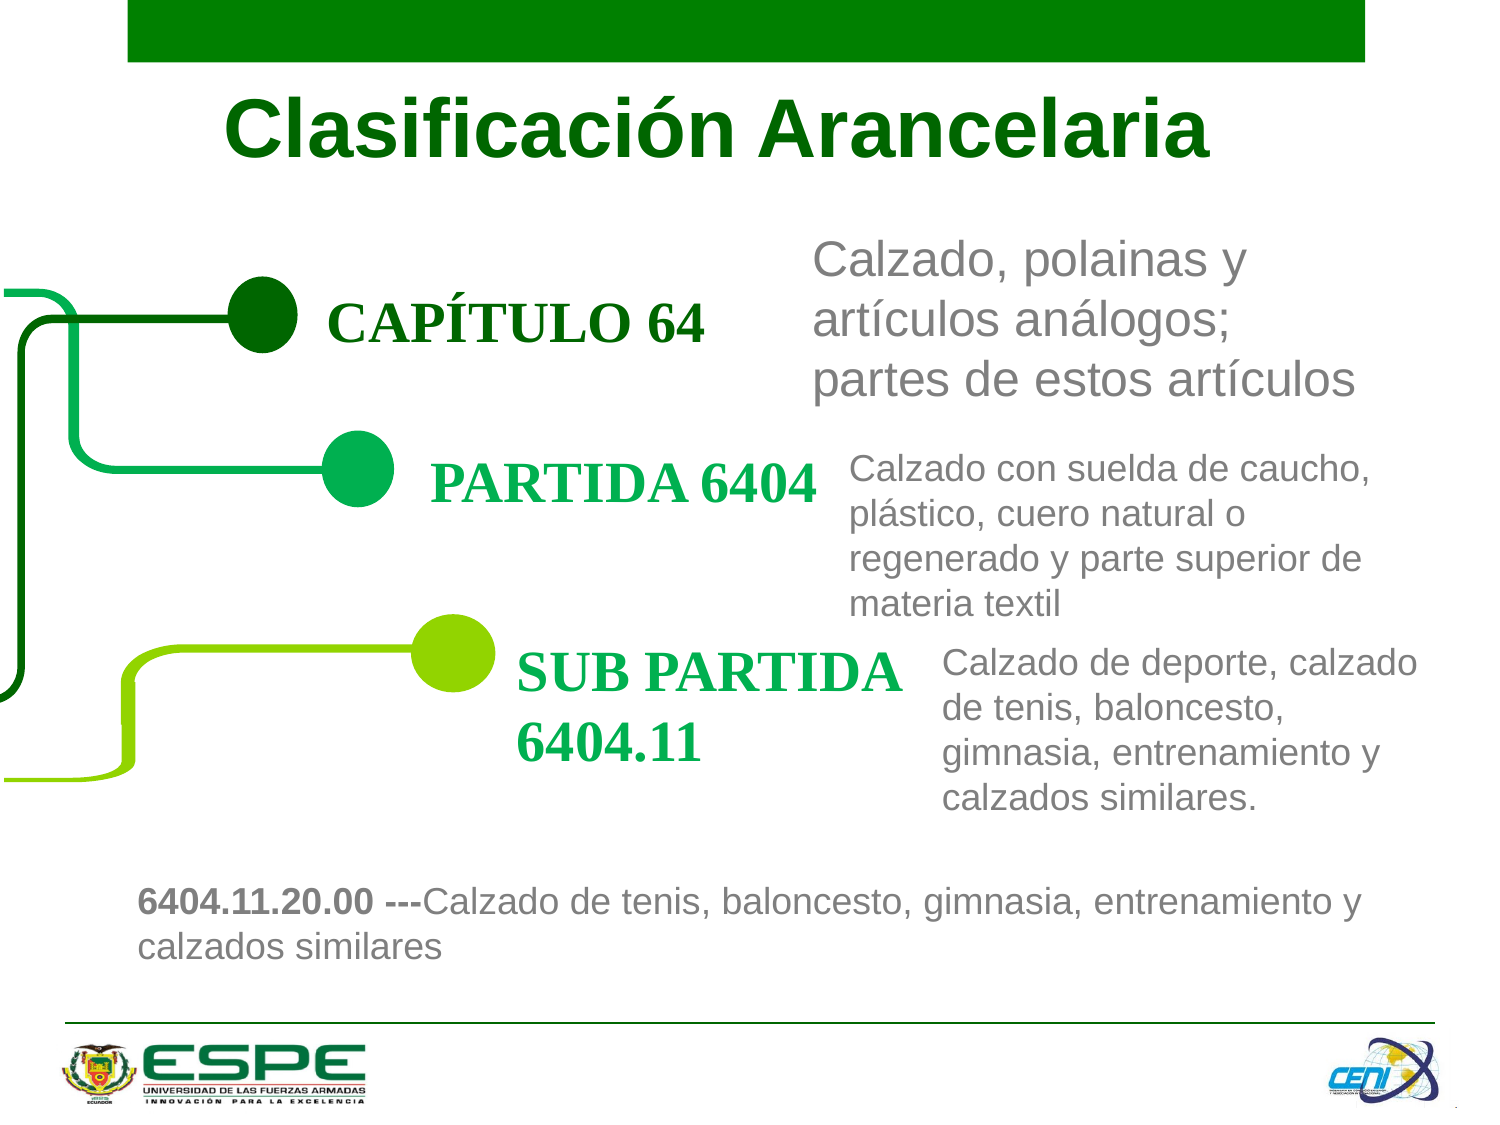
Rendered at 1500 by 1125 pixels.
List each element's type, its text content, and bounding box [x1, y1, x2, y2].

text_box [303, 288, 395, 508]
text_box Calzado, polainas y artículos análogos; partes de estos artículos [797, 219, 1384, 415]
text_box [3, 613, 496, 783]
text_box Calzado con suelda de caucho, plástico, cuero natural o regenerado y parte superior de materia textil [834, 436, 1421, 632]
picture [1321, 1028, 1459, 1108]
text_box CAPÍTULO 64 [311, 276, 741, 362]
text_box 6404.11.20.00 ---Calzado de tenis, baloncesto, gimnasia, entrenamiento y calzados similares [122, 869, 1500, 1020]
text_box SUB PARTIDA 6404.11 [501, 625, 927, 781]
picture [53, 1032, 376, 1117]
text_box PARTIDA 6404 [415, 436, 834, 522]
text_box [0, 276, 298, 615]
text_box Calzado de deporte, calzado de tenis, baloncesto, gimnasia, entrenamiento y calzados similares. [927, 630, 1459, 826]
title Clasificación Arancelaria [88, 66, 1347, 183]
